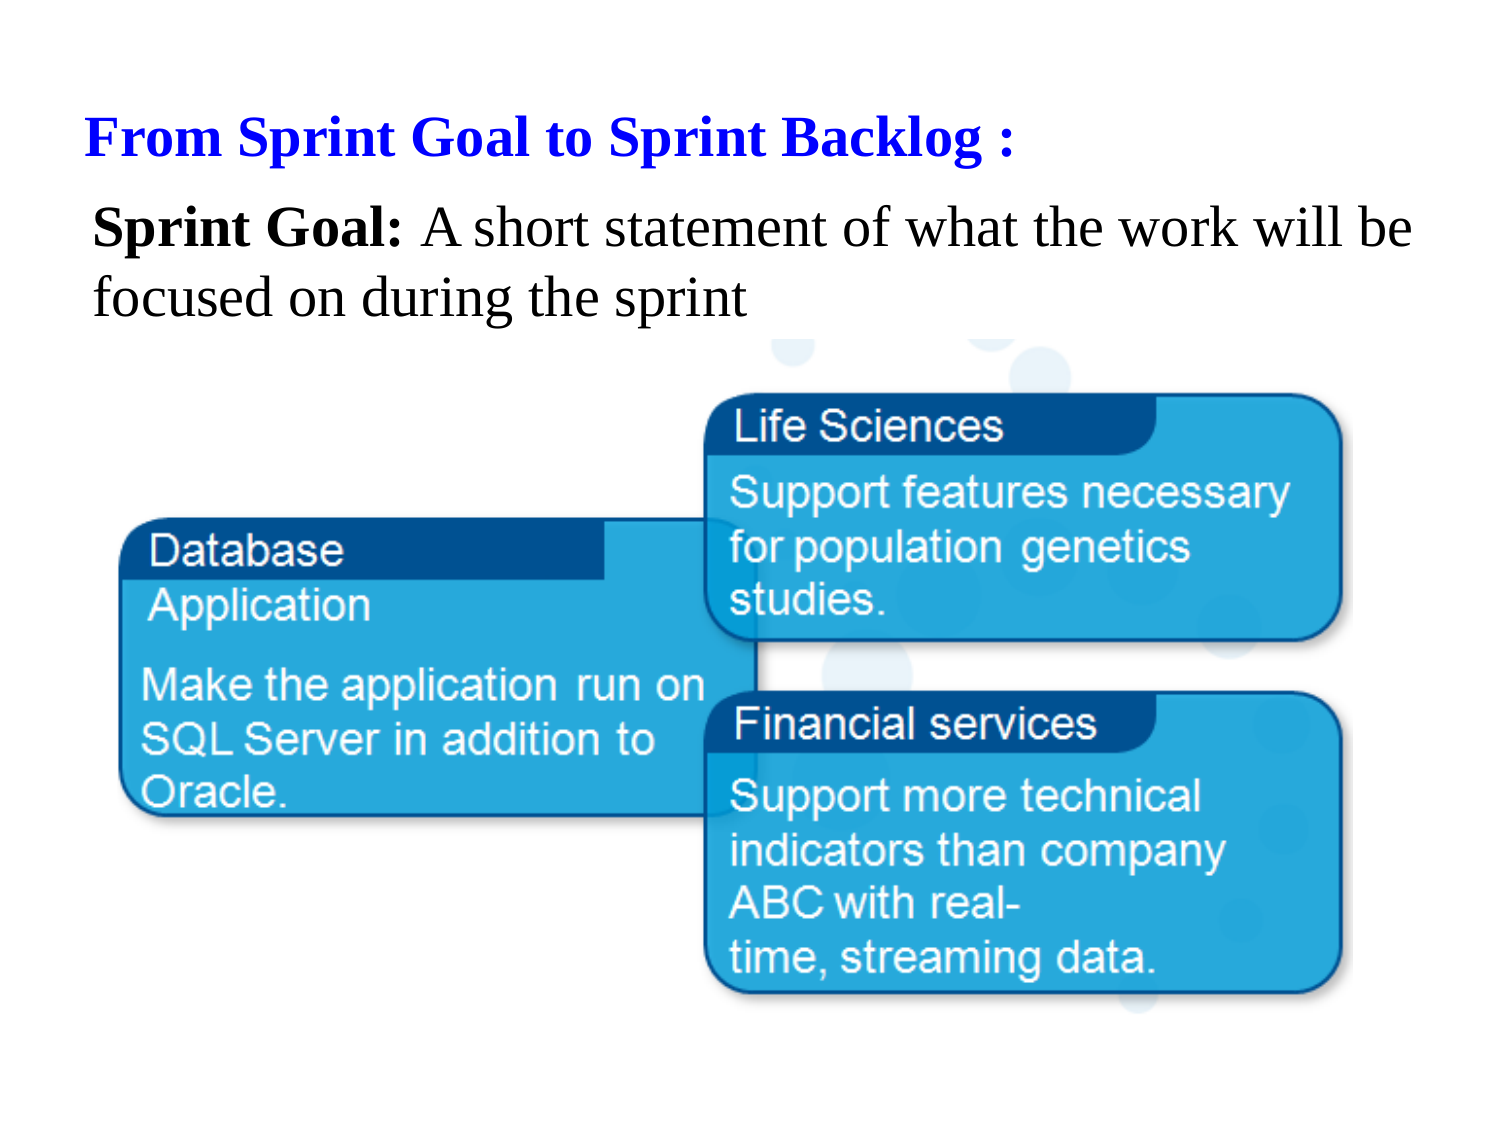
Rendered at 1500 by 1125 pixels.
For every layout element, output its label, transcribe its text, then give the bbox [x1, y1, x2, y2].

text_box Sprint Goal: A short statement of what the work will be focused on during the sprint [77, 180, 1484, 336]
picture [116, 339, 1353, 1020]
text_box From Sprint Goal to Sprint Backlog : [70, 90, 1383, 176]
